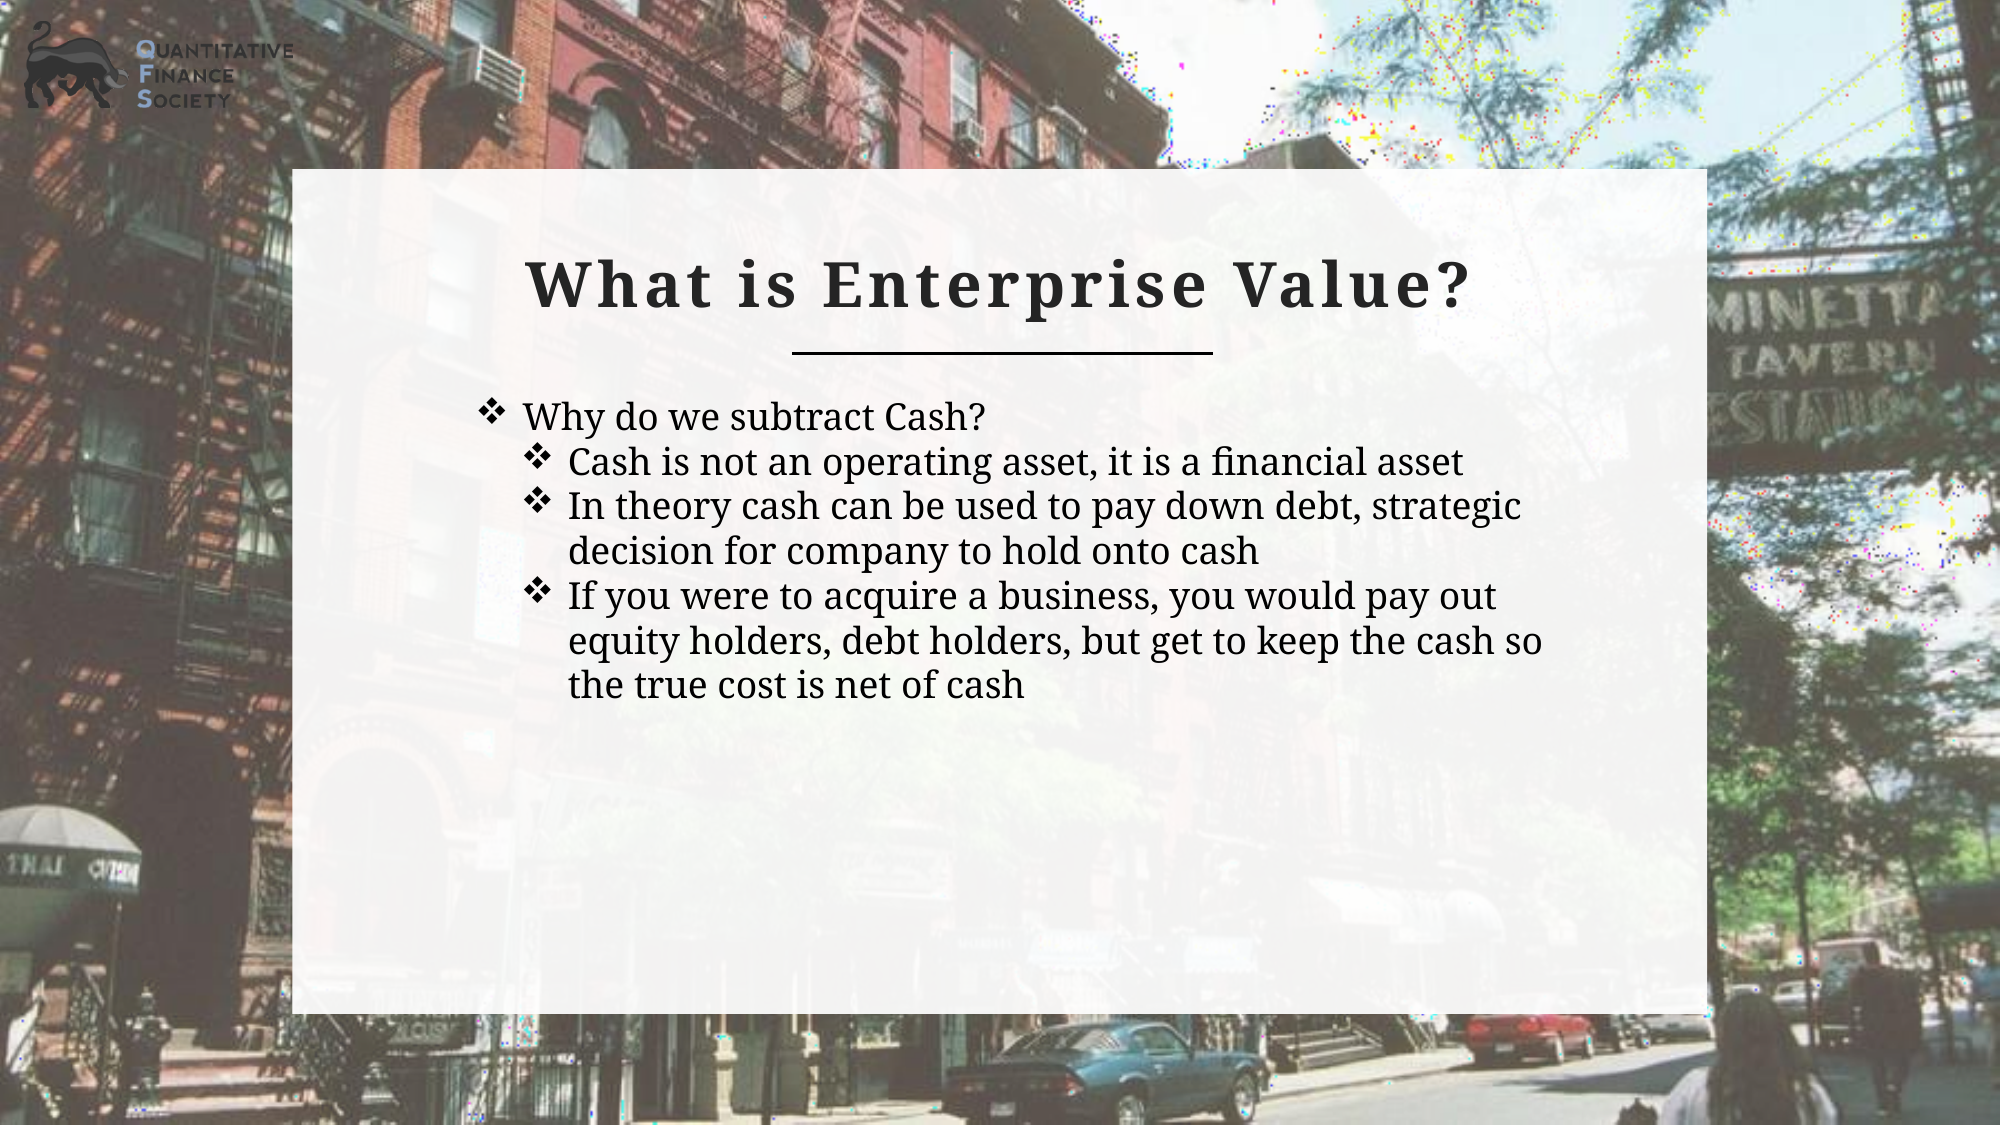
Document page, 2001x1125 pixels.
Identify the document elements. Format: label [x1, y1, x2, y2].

text_box [0, 0, 2000, 1125]
